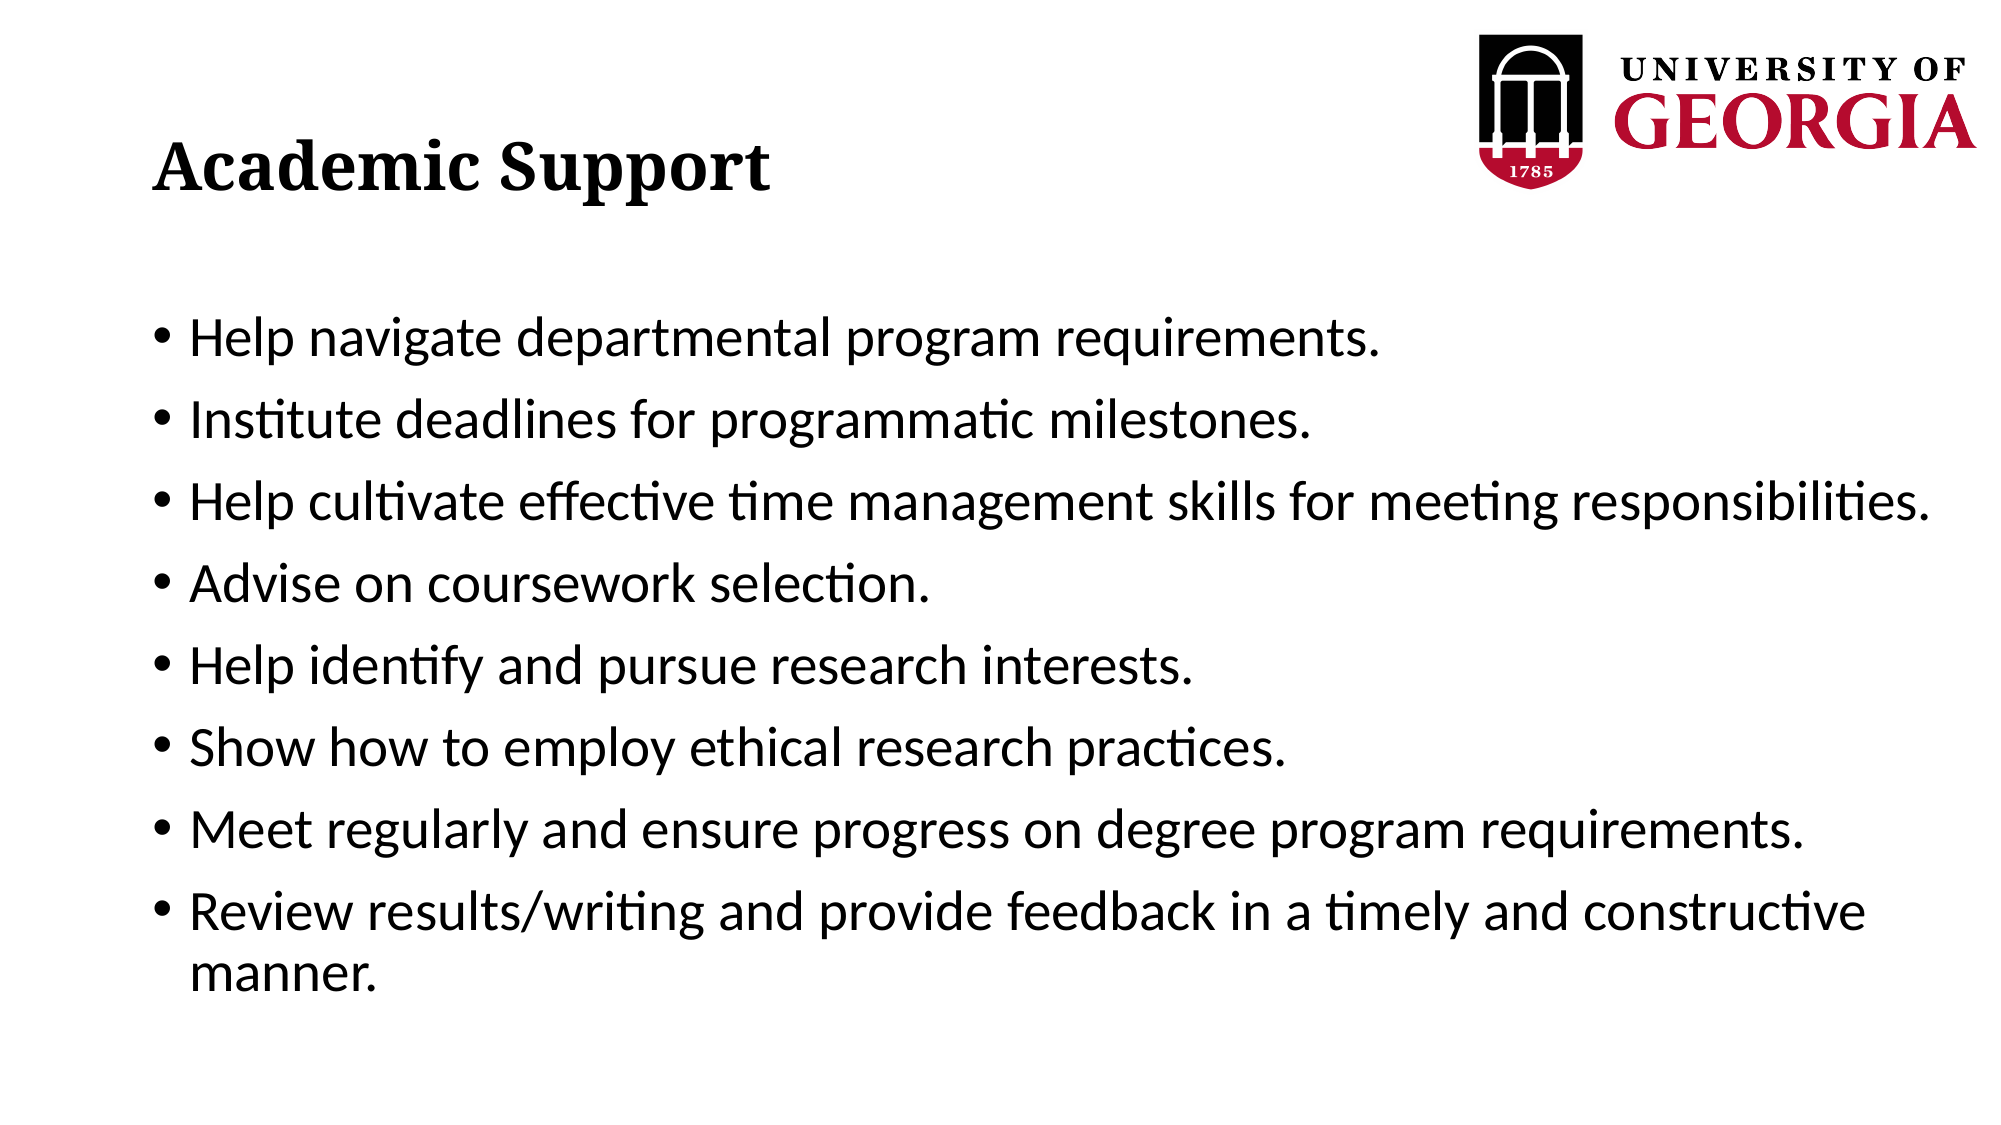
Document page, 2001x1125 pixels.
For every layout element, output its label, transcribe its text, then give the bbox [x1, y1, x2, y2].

list Help navigate departmental program requirements. Institute deadlines for programmatic milestones. Help cultivate effective time management skills for meeting responsibilities. Advise on coursework selection. Help identify and pursue research interests. Show how to employ ethical research practices. Meet regularly and ensure progress on degree program requirements. Review results/writing and provide feedback in a timely and constructive manner. [137, 299, 2000, 1014]
picture [1470, 25, 1985, 199]
title Academic Support [137, 59, 1863, 278]
